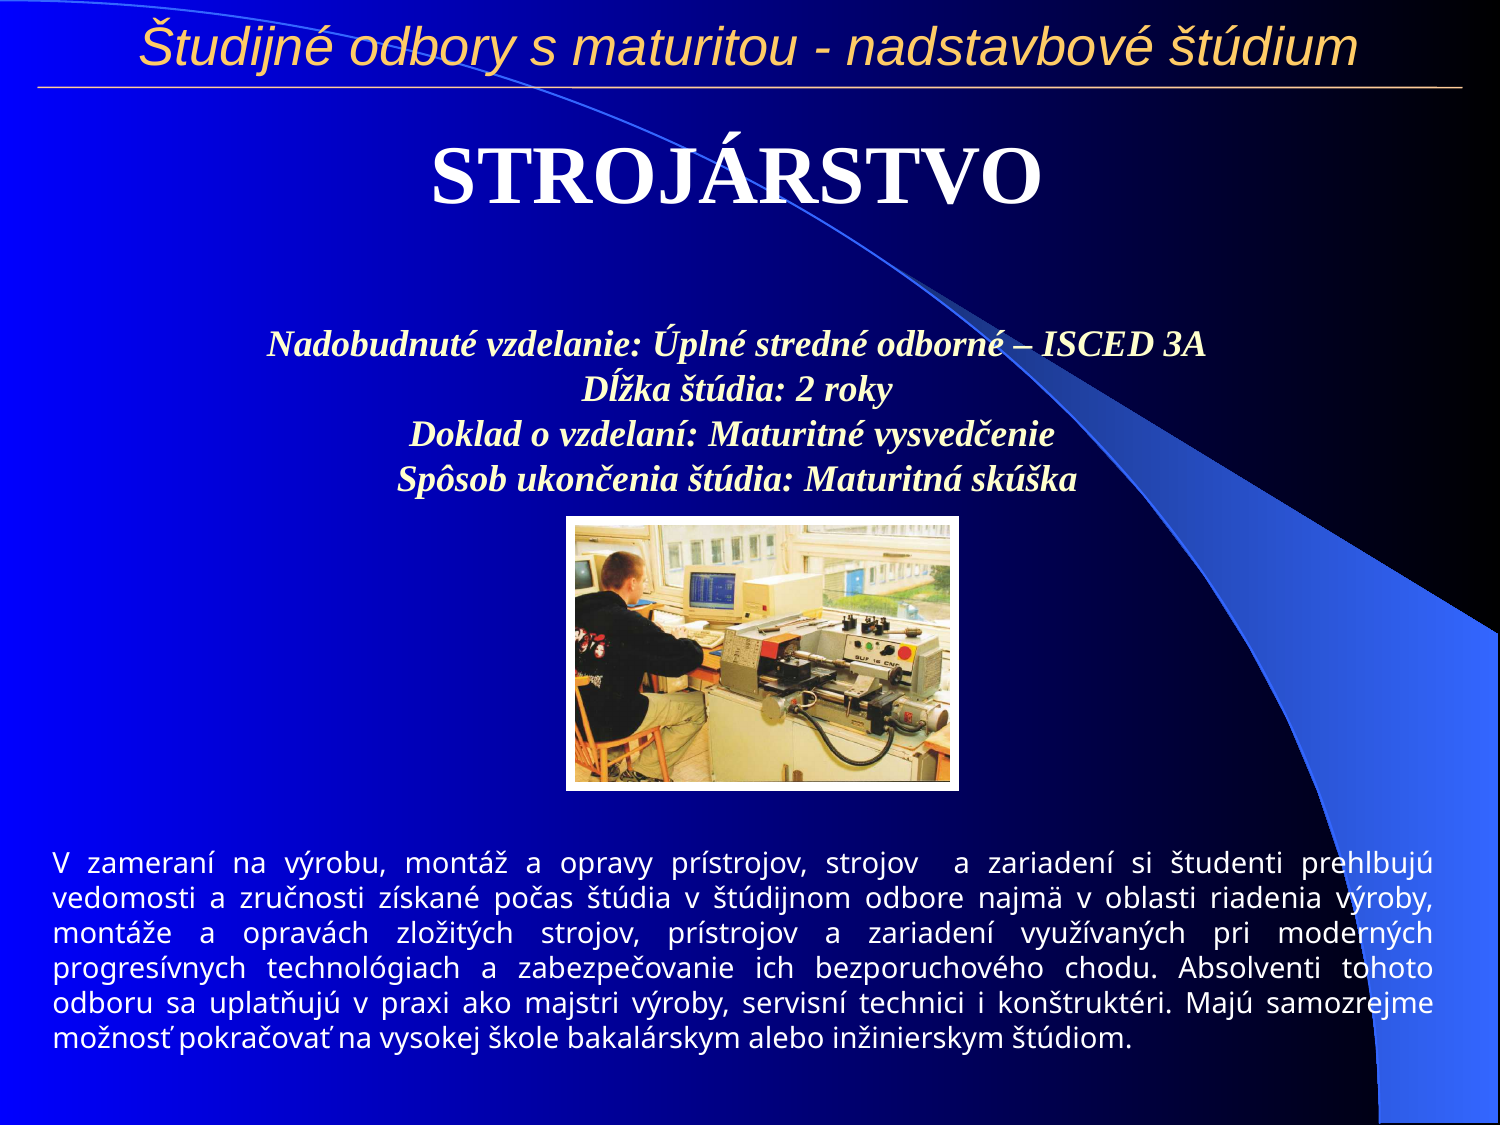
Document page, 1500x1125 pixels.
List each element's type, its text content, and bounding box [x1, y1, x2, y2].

picture [574, 524, 951, 782]
title Študijné odbory s maturitou - nadstavbové štúdium [0, 0, 1500, 88]
text_box V zameraní na výrobu, montáž a opravy prístrojov, strojov a zariadení si študenti prehlbujú vedomosti a zručnosti získané počas štúdia v štúdijnom odbore najmä v oblasti riadenia výroby, montáže a opravách zložitých strojov, prístrojov a zariadení využívaných pri moderných progresívnych technológiach a zabezpečovanie ich bezporuchového chodu. Absolventi tohoto odboru sa uplatňujú v praxi ako majstri výroby, servisní technici i konštruktéri. Majú samozrejme možnosť pokračovať na vysokej škole bakalárskym alebo inžinierskym štúdiom. [37, 837, 1450, 1062]
text_box STROJÁRSTVO Nadobudnuté vzdelanie: Úplné stredné odborné – ISCED 3A Dĺžka štúdia: 2 roky Doklad o vzdelaní: Maturitné vysvedčenie Spôsob ukončenia štúdia: Maturitná skúška [50, 112, 1425, 506]
